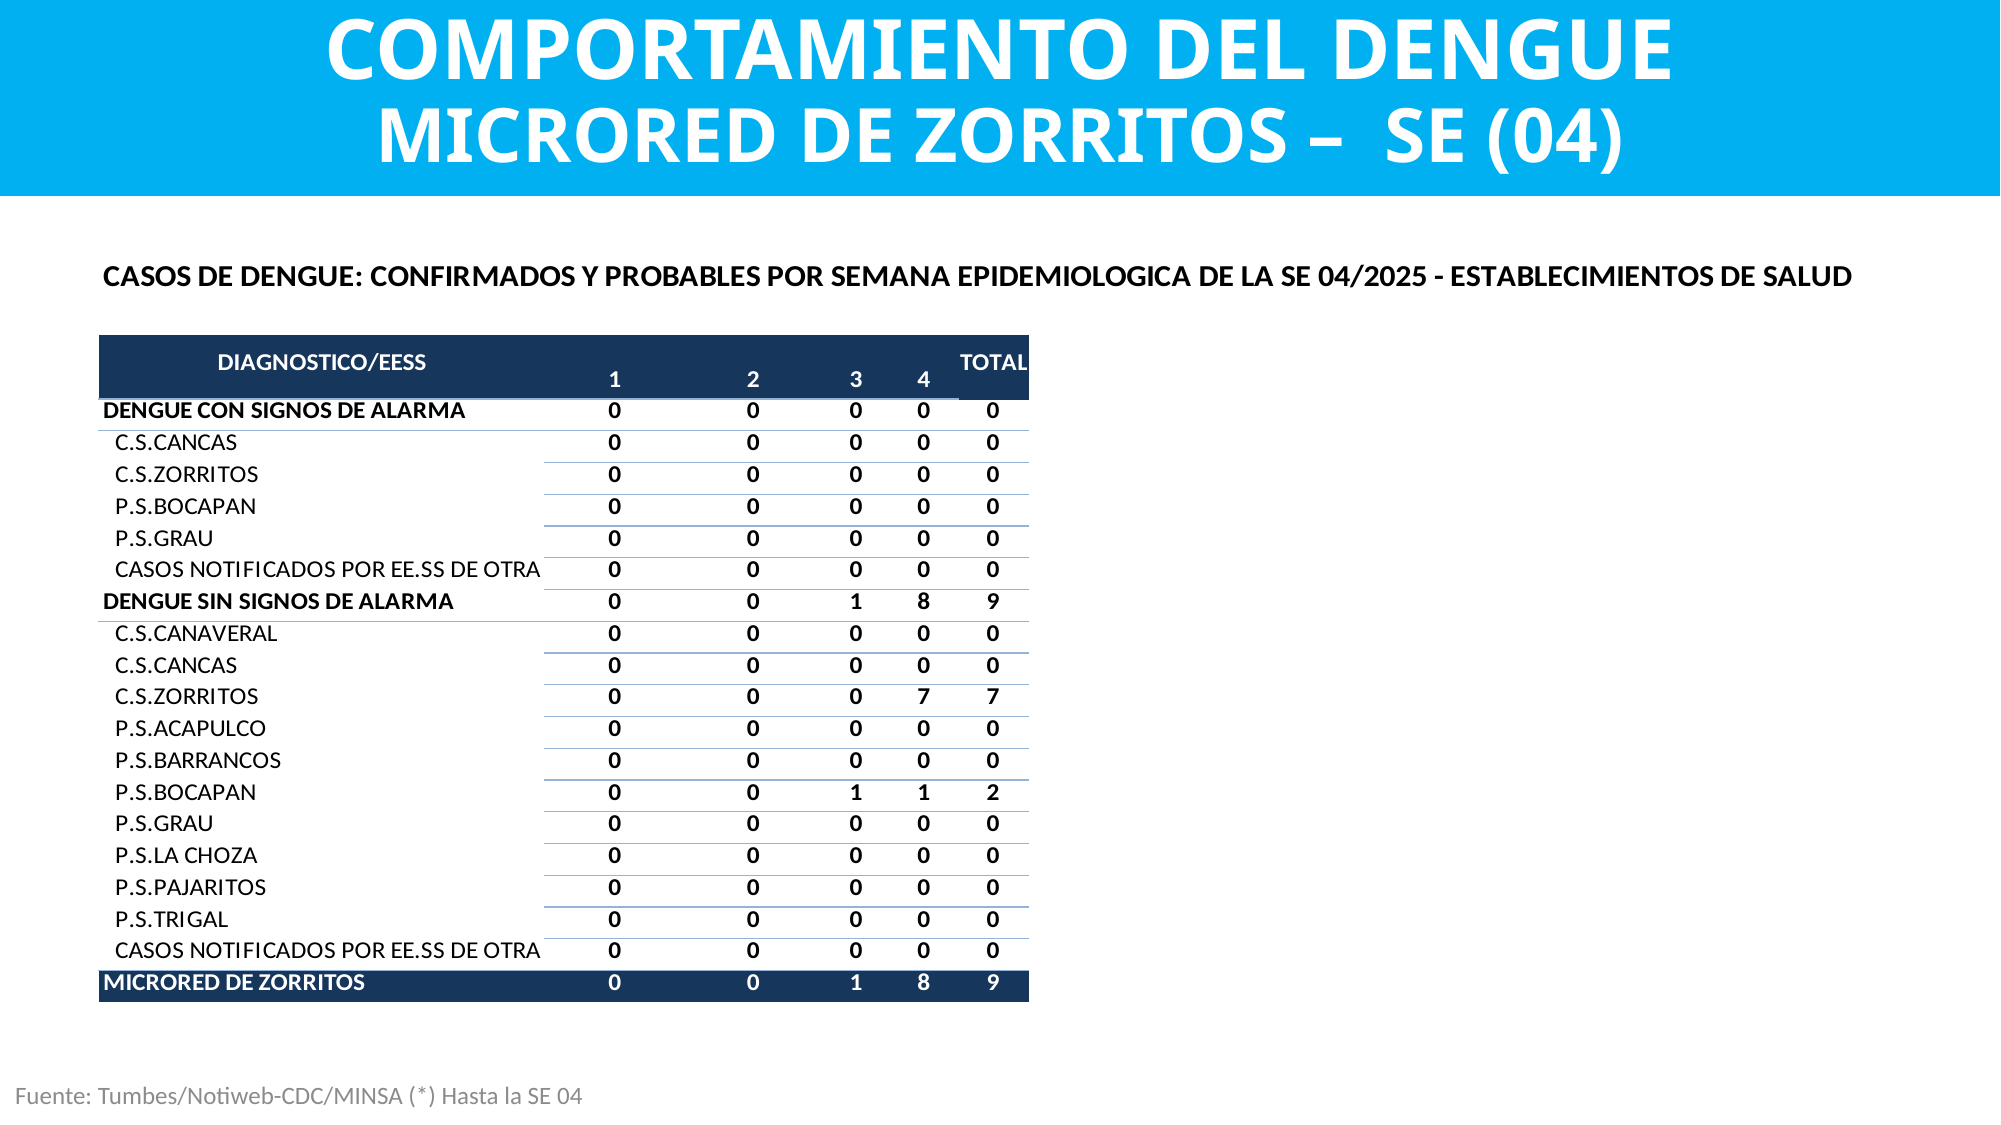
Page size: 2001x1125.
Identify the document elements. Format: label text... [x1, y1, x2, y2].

picture [97, 228, 1955, 1003]
footer Fuente: Tumbes/Notiweb-CDC/MINSA (*) Hasta la SE 04 [0, 1065, 613, 1125]
text_box COMPORTAMIENTO DEL DENGUE MICRORED DE ZORRITOS – SE (04) [0, 0, 2000, 196]
